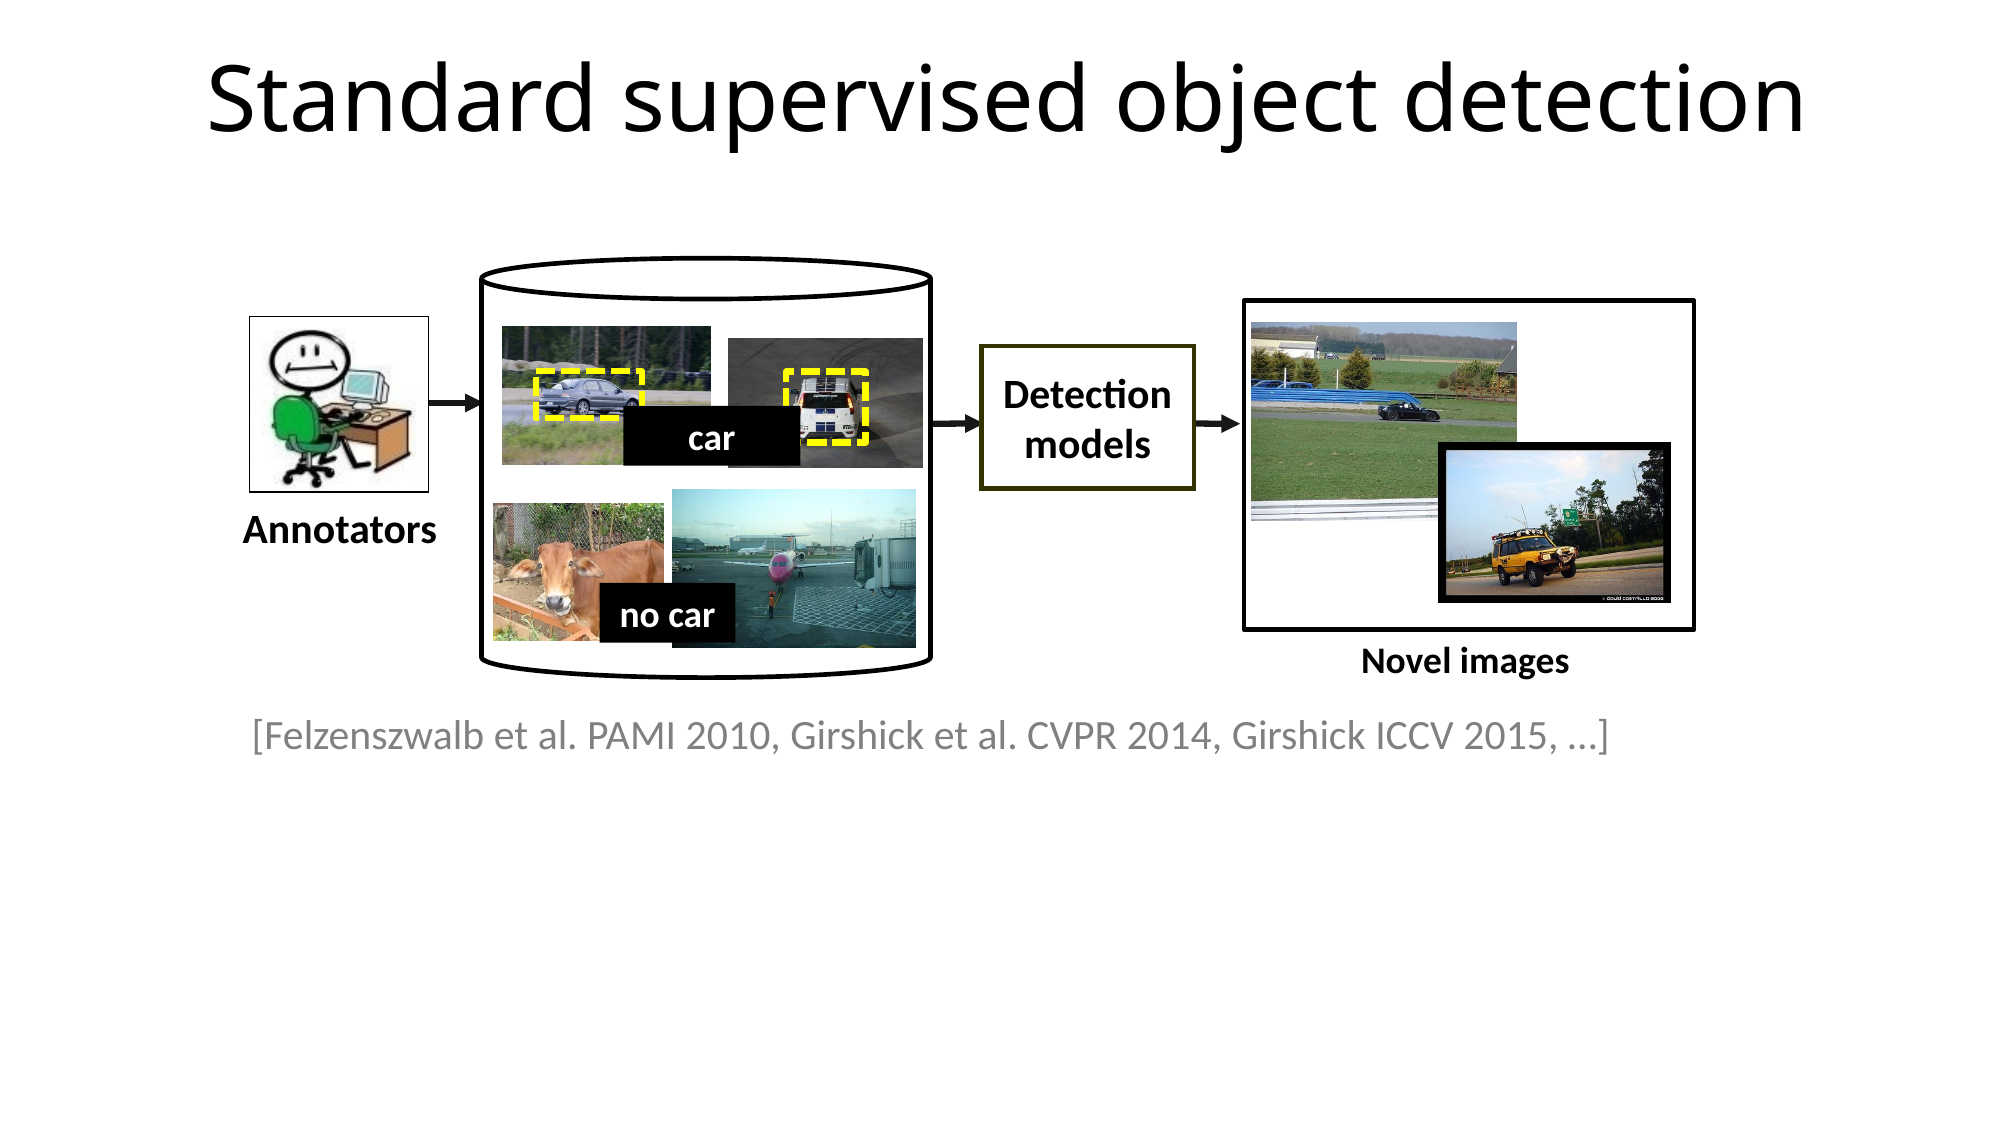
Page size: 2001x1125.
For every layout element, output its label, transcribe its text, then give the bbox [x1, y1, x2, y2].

text_box Detection models [981, 345, 1194, 489]
picture [250, 317, 428, 492]
picture [1438, 442, 1671, 603]
text_box [481, 258, 931, 678]
text_box [Felzenszwalb et al. PAMI 2010, Girshick et al. CVPR 2014, Girshick ICCV 2015, …] [236, 706, 1785, 788]
picture [672, 489, 916, 648]
table_cell [482, 258, 930, 299]
picture [493, 503, 664, 641]
text_box Standard supervised object detection [7, 1, 2000, 189]
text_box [1195, 300, 1694, 689]
text_box car [623, 405, 728, 466]
picture [728, 338, 923, 468]
picture [502, 326, 711, 465]
text_box no car [599, 582, 672, 643]
text_box Annotators [211, 494, 469, 560]
